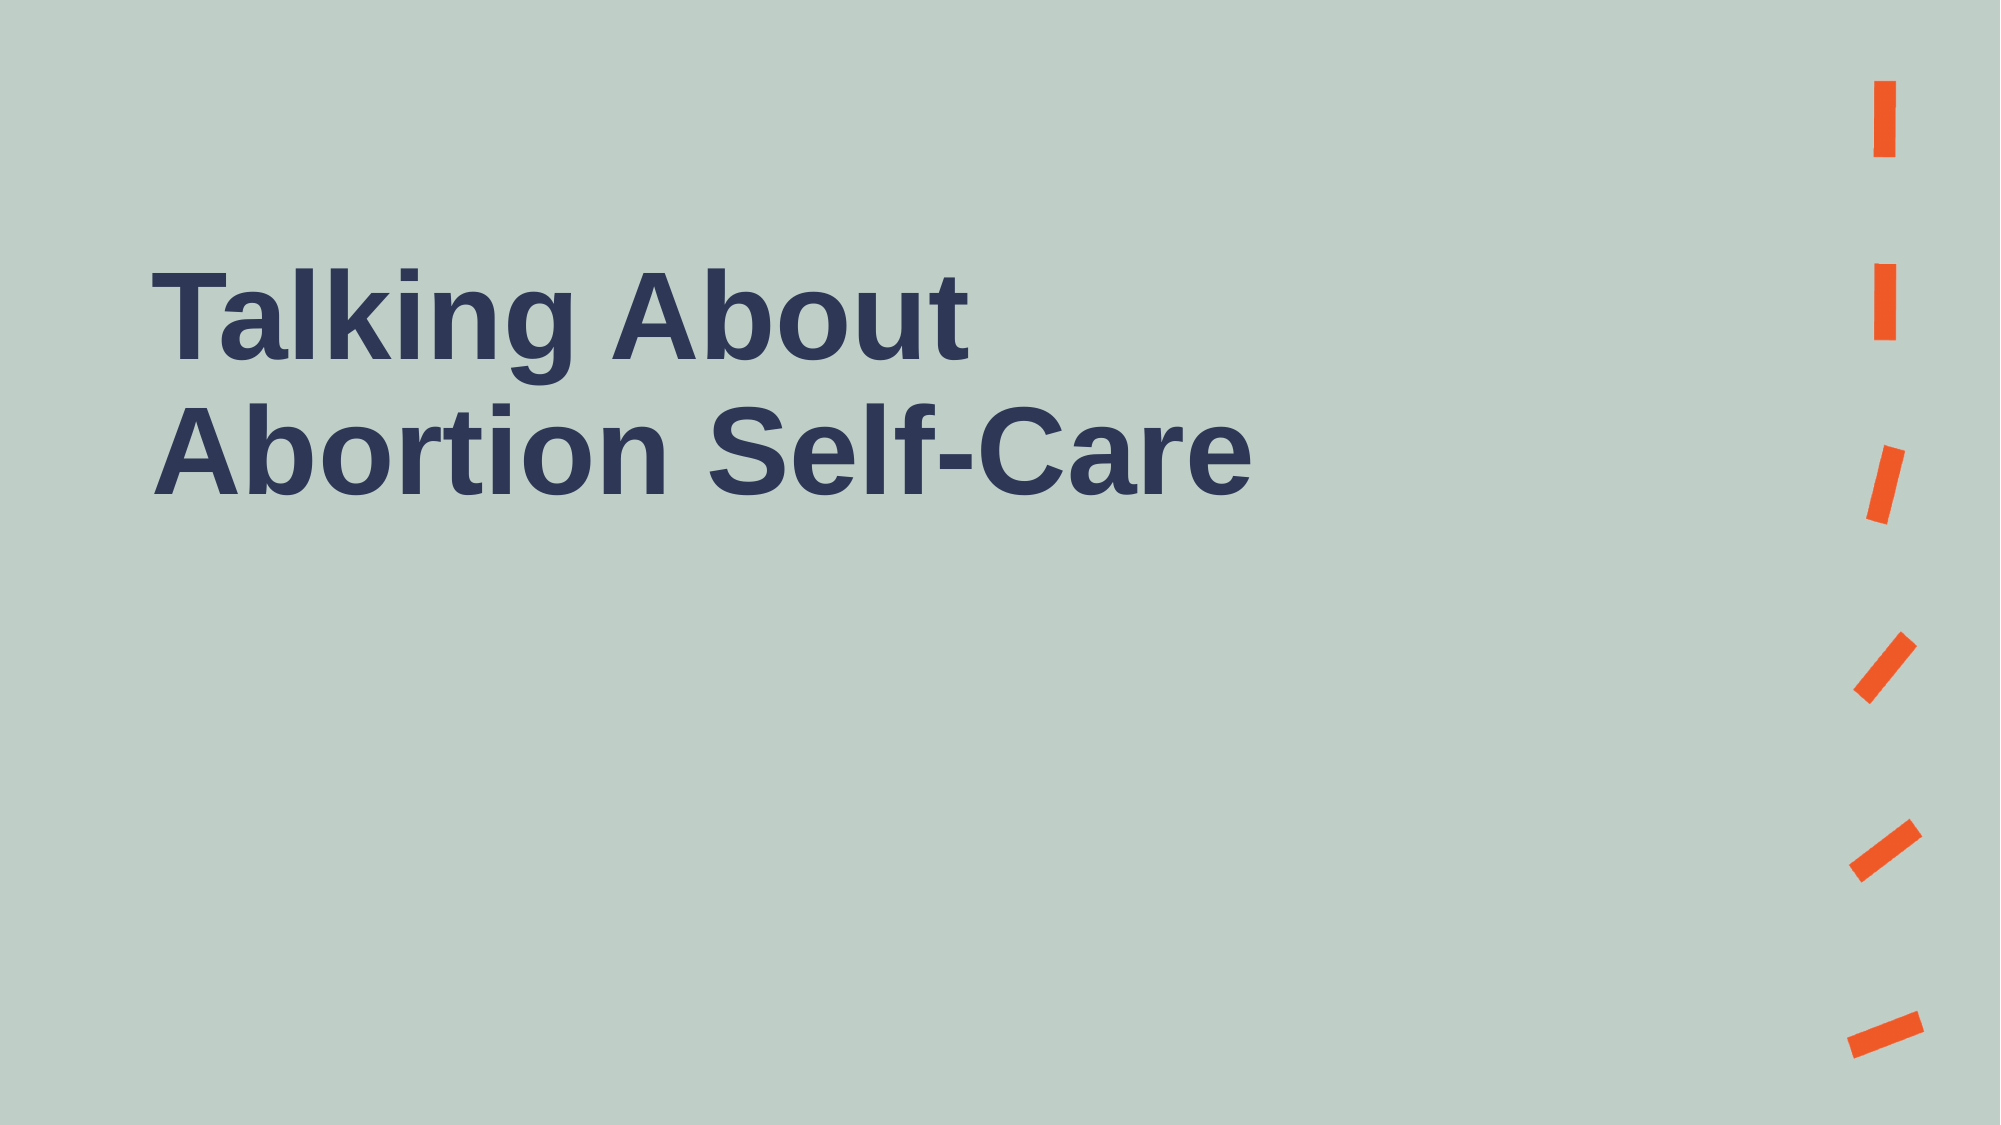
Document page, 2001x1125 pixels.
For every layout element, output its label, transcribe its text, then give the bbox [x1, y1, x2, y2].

picture [1832, 33, 1952, 1093]
title Talking About Abortion Self-Care [136, 244, 1510, 713]
